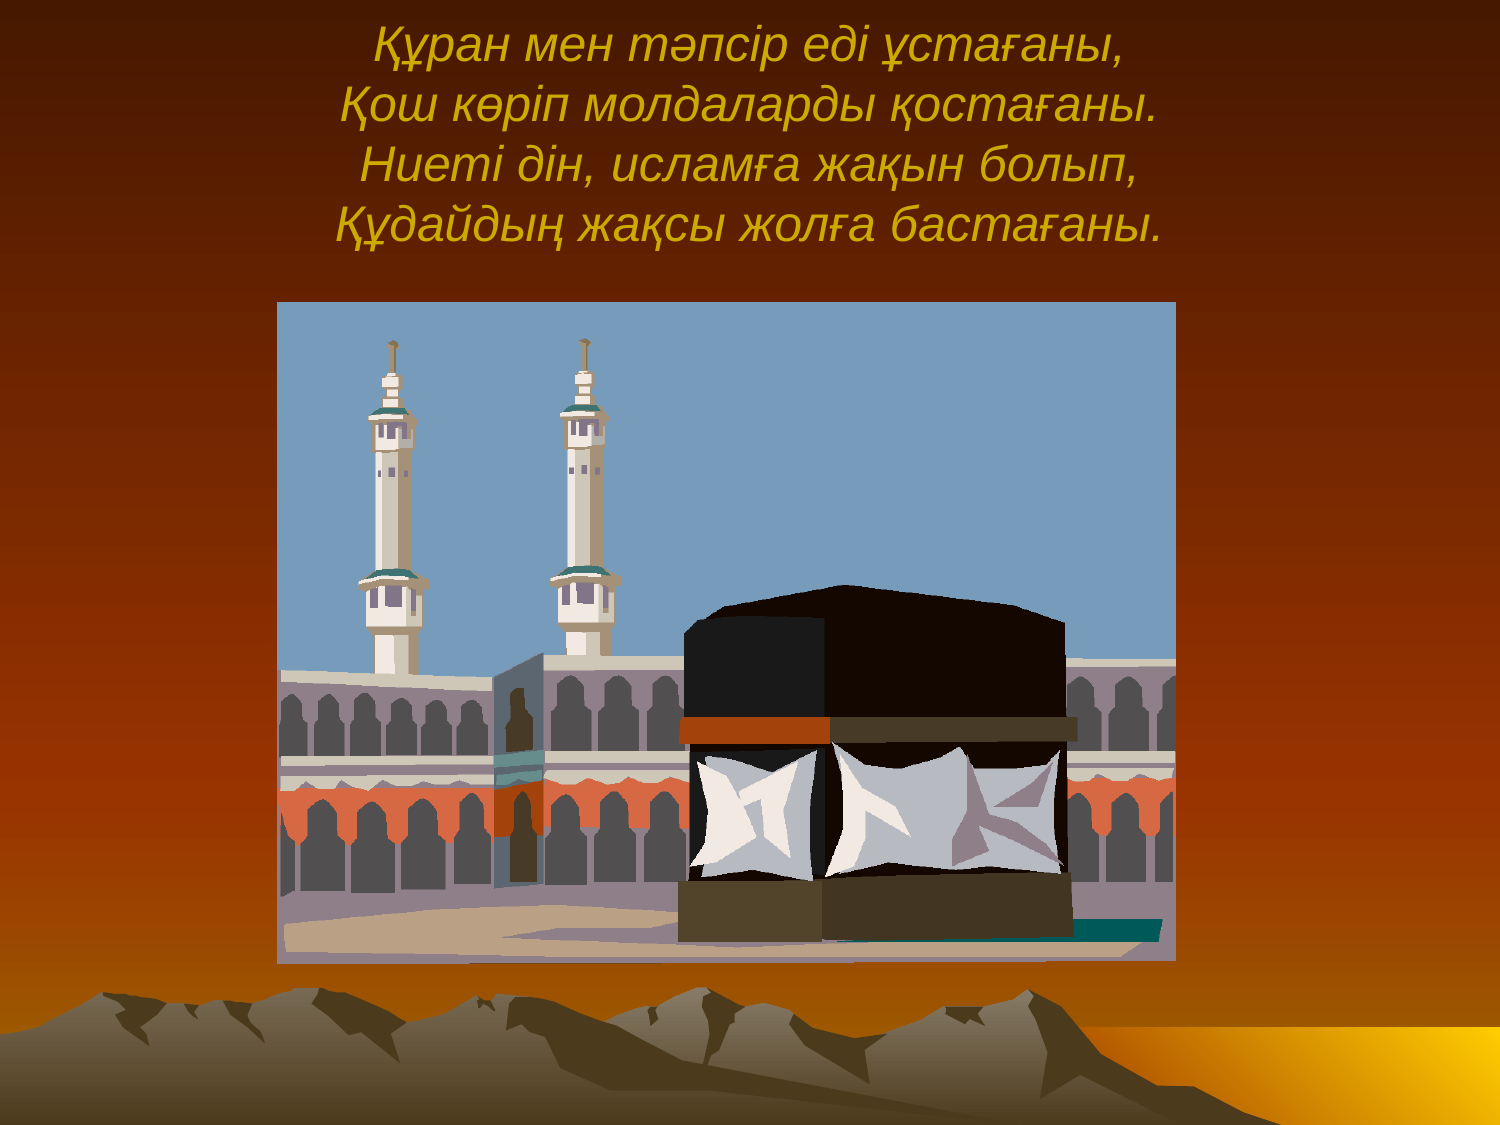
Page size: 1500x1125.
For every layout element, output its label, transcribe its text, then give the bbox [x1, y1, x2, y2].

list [277, 302, 1176, 964]
title Құран мен тәпсір еді ұстағаны, Қош көріп молдаларды қостағаны. Ниеті дін, исламға жақын болып, Құдайдың жақсы жолға бастағаны. [75, 37, 1425, 225]
